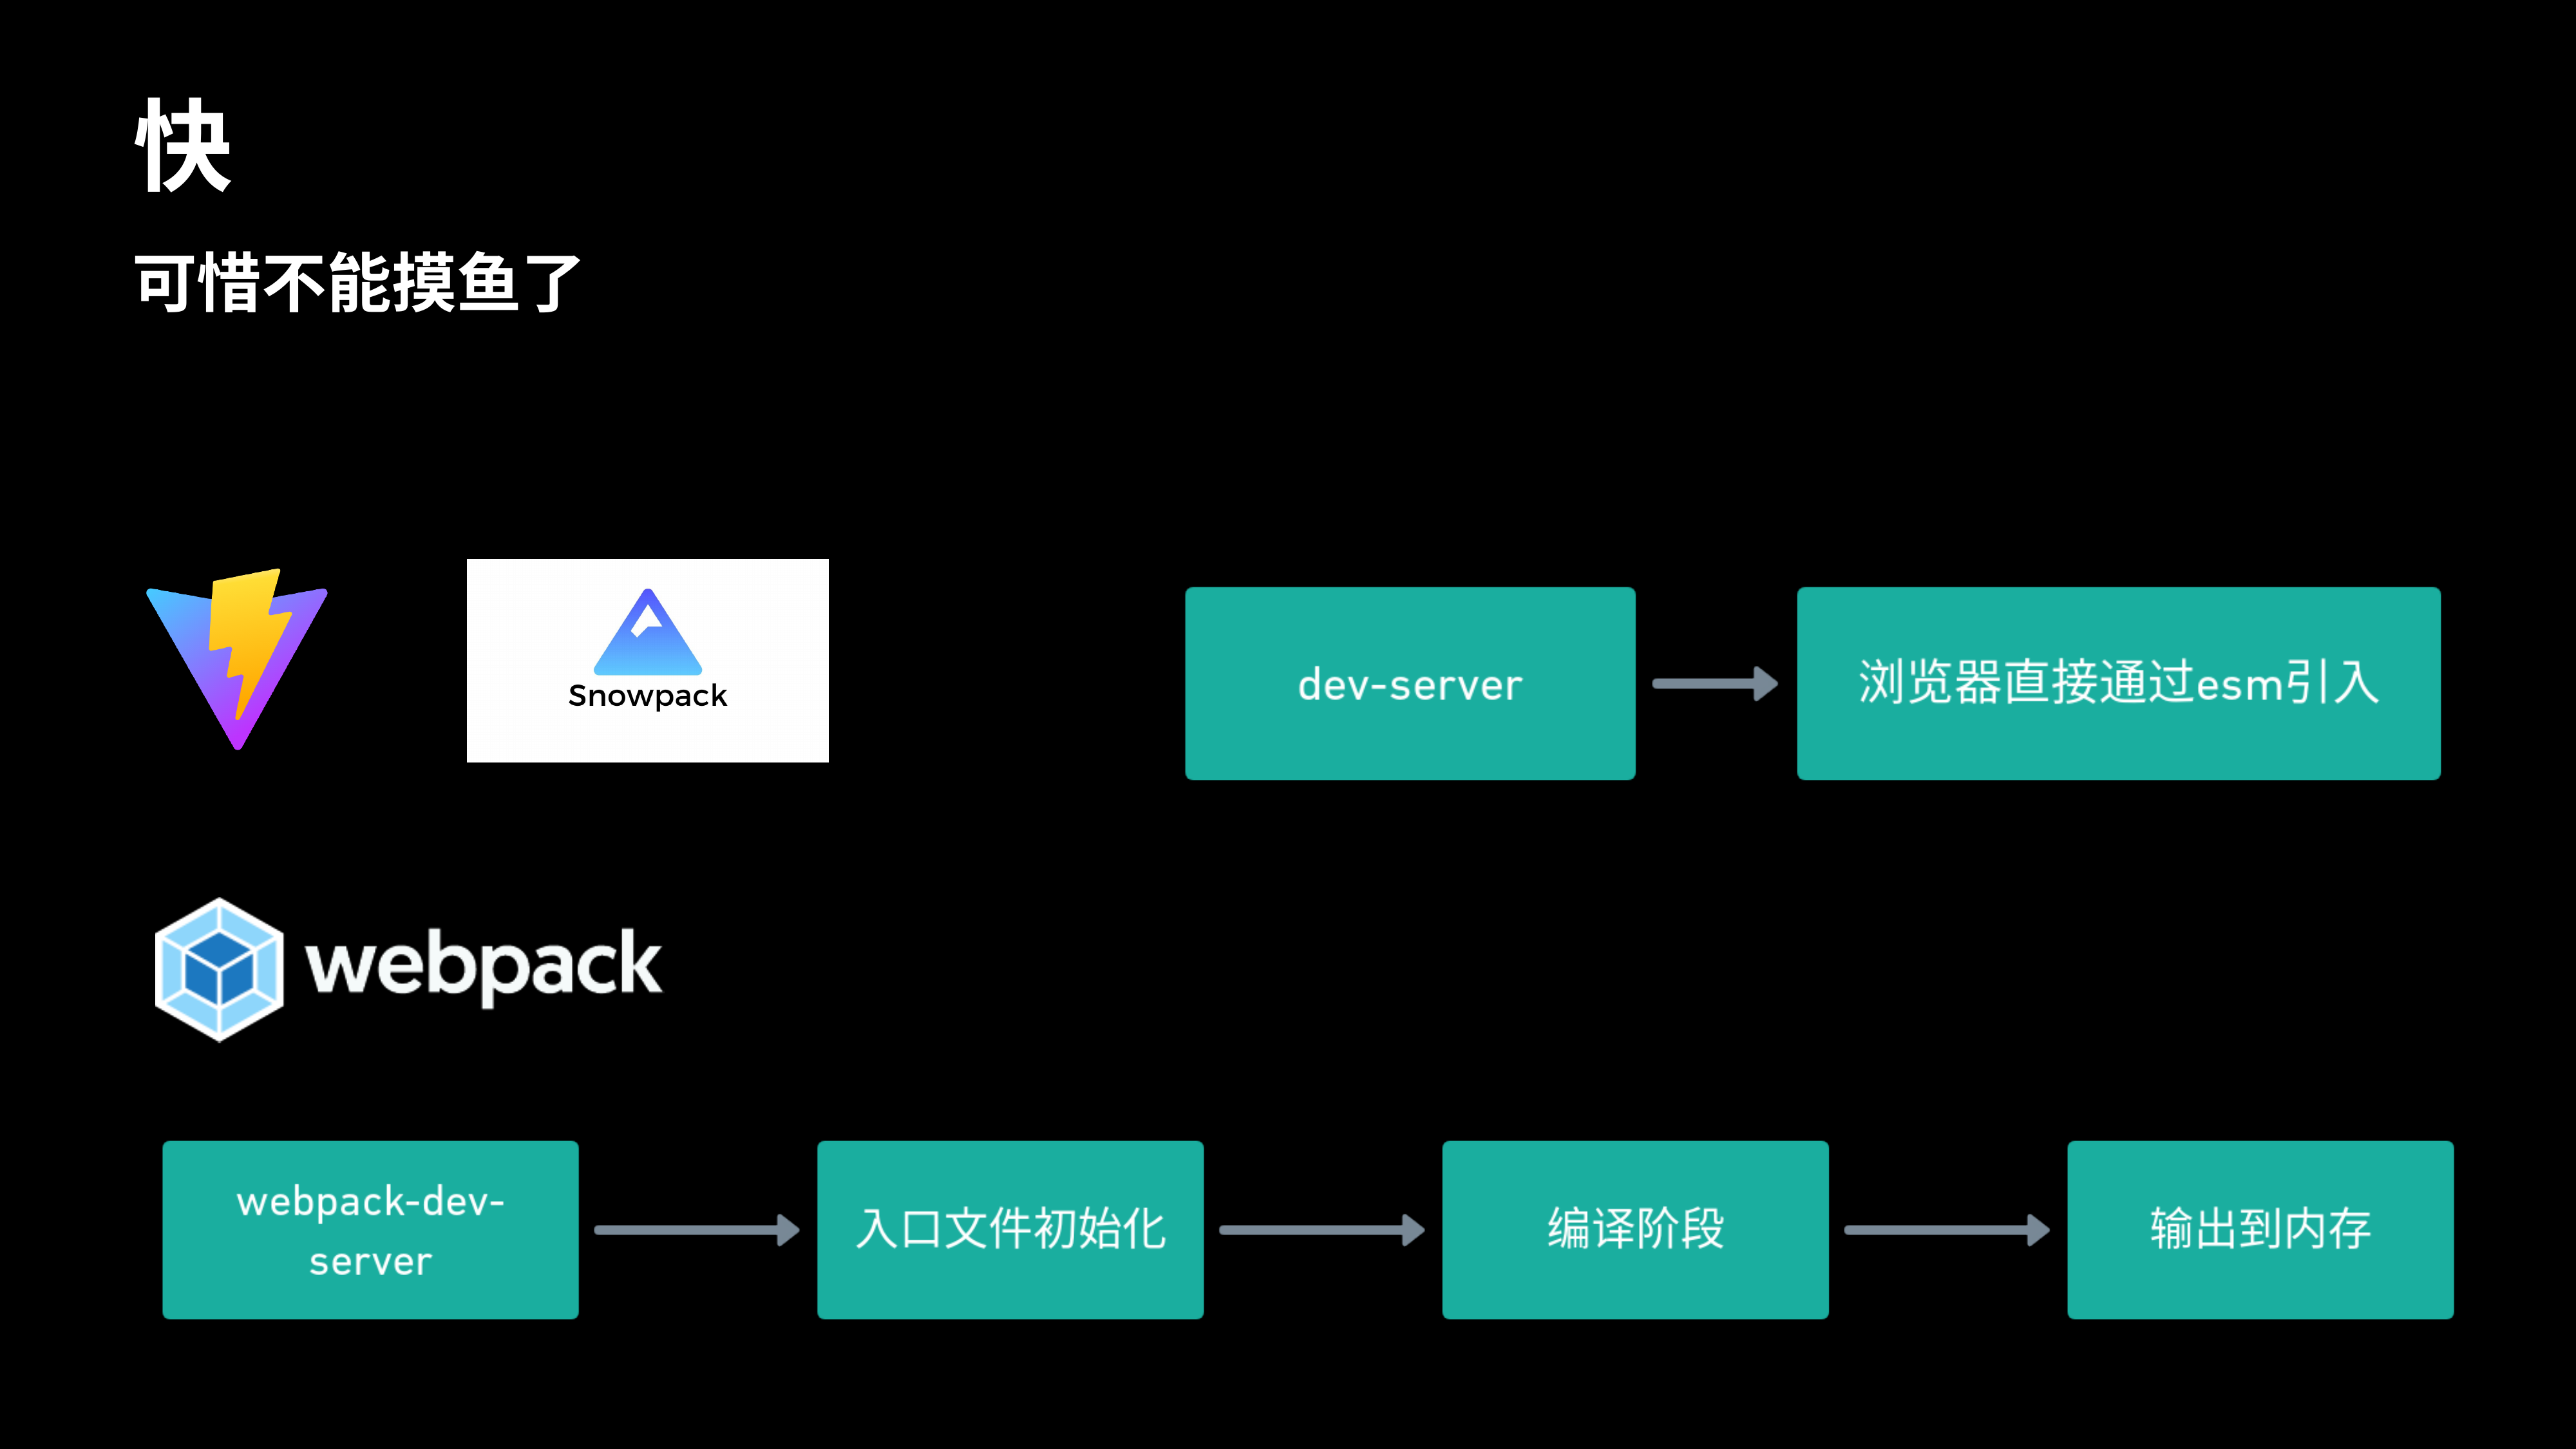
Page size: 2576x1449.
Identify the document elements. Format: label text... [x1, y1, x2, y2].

list 可惜不能摸鱼了 [127, 236, 2449, 337]
picture [138, 1116, 2479, 1345]
picture [1159, 560, 2468, 808]
title 快 [127, 100, 2449, 236]
picture [155, 897, 665, 1044]
picture [142, 567, 332, 755]
picture [467, 559, 829, 763]
